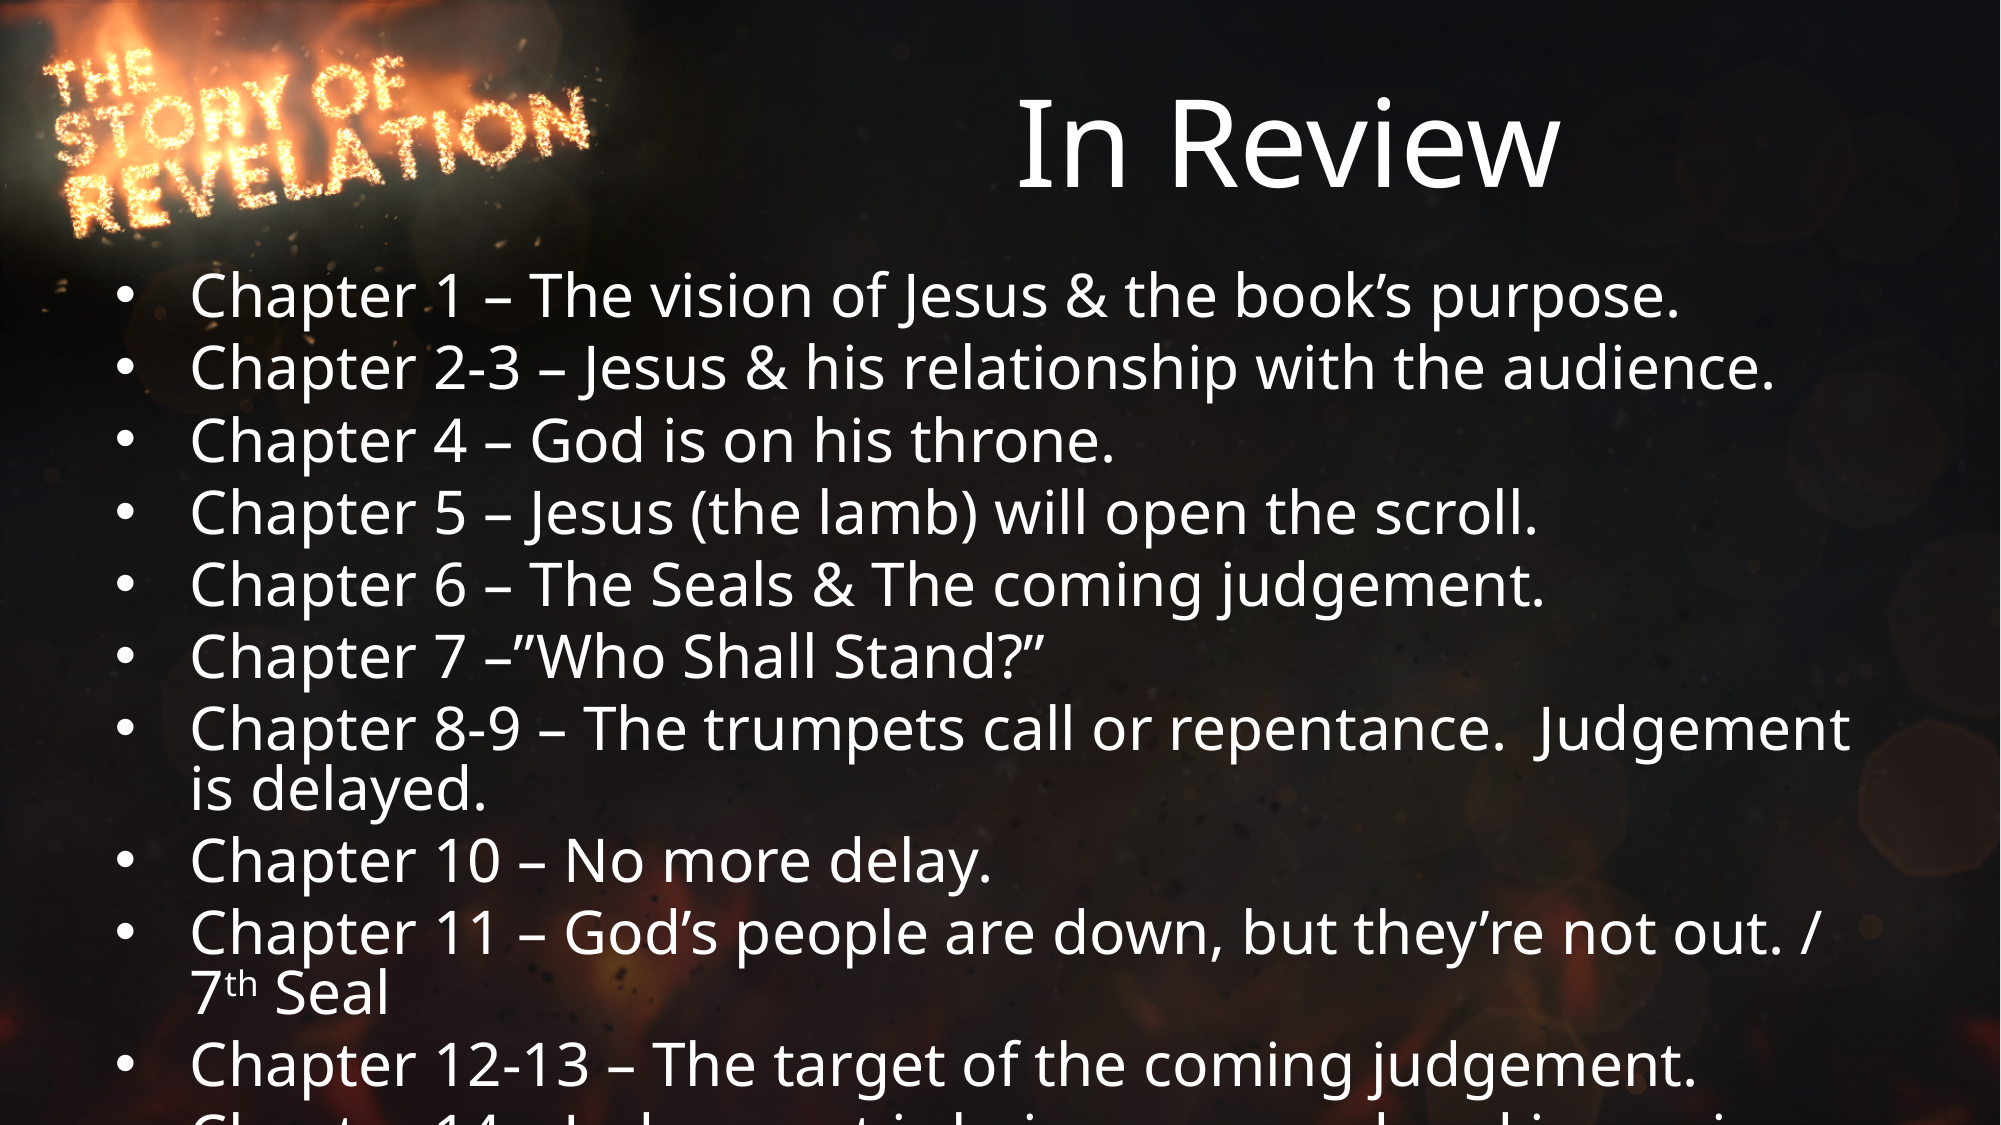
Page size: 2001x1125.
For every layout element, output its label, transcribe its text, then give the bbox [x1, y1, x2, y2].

picture [0, 0, 2001, 1125]
title In Review [678, 45, 1900, 233]
list Chapter 1 – The vision of Jesus & the book’s purpose. Chapter 2-3 – Jesus & his relationship with the audience. Chapter 4 – God is on his throne. Chapter 5 – Jesus (the lamb) will open the scroll. Chapter 6 – The Seals & The coming judgement. Chapter 7 –”Who Shall Stand?” Chapter 8-9 – The trumpets call or repentance. Judgement is delayed. Chapter 10 – No more delay. Chapter 11 – God’s people are down, but they’re not out. / 7th Seal Chapter 12-13 – The target of the coming judgement. Chapter 14 – Judgement is being prepared and is coming soon. [99, 262, 1900, 1005]
